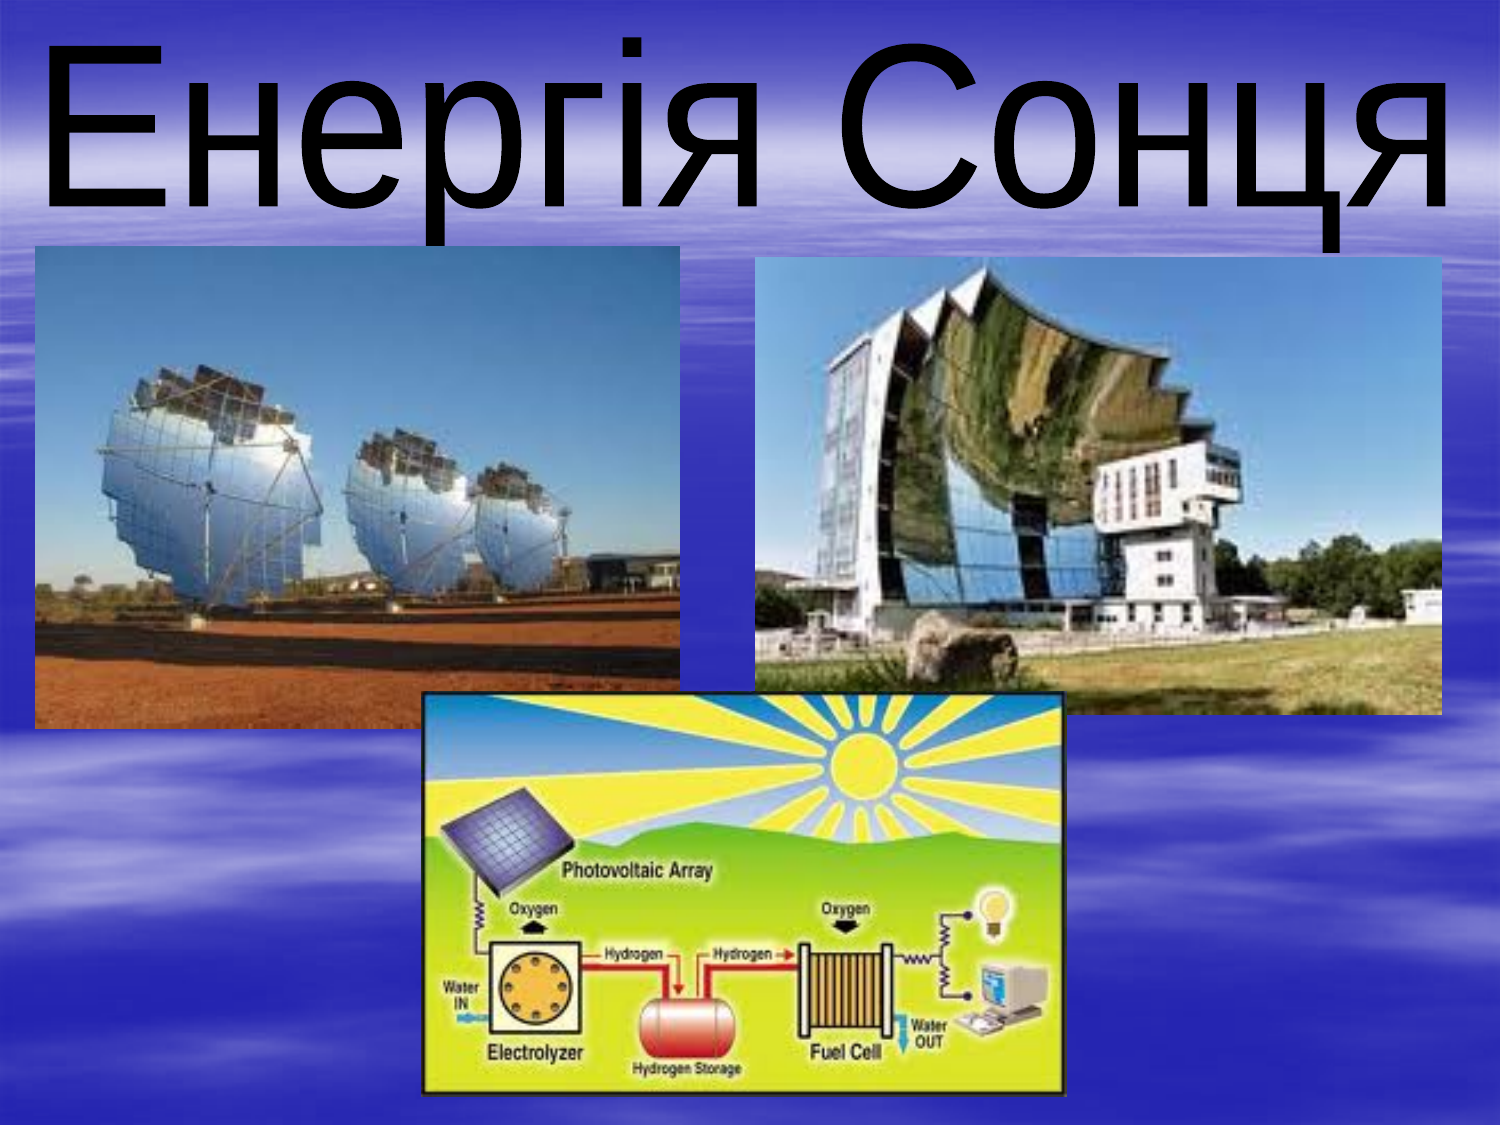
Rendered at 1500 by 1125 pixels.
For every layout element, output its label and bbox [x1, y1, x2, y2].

picture [34, 245, 1442, 1098]
